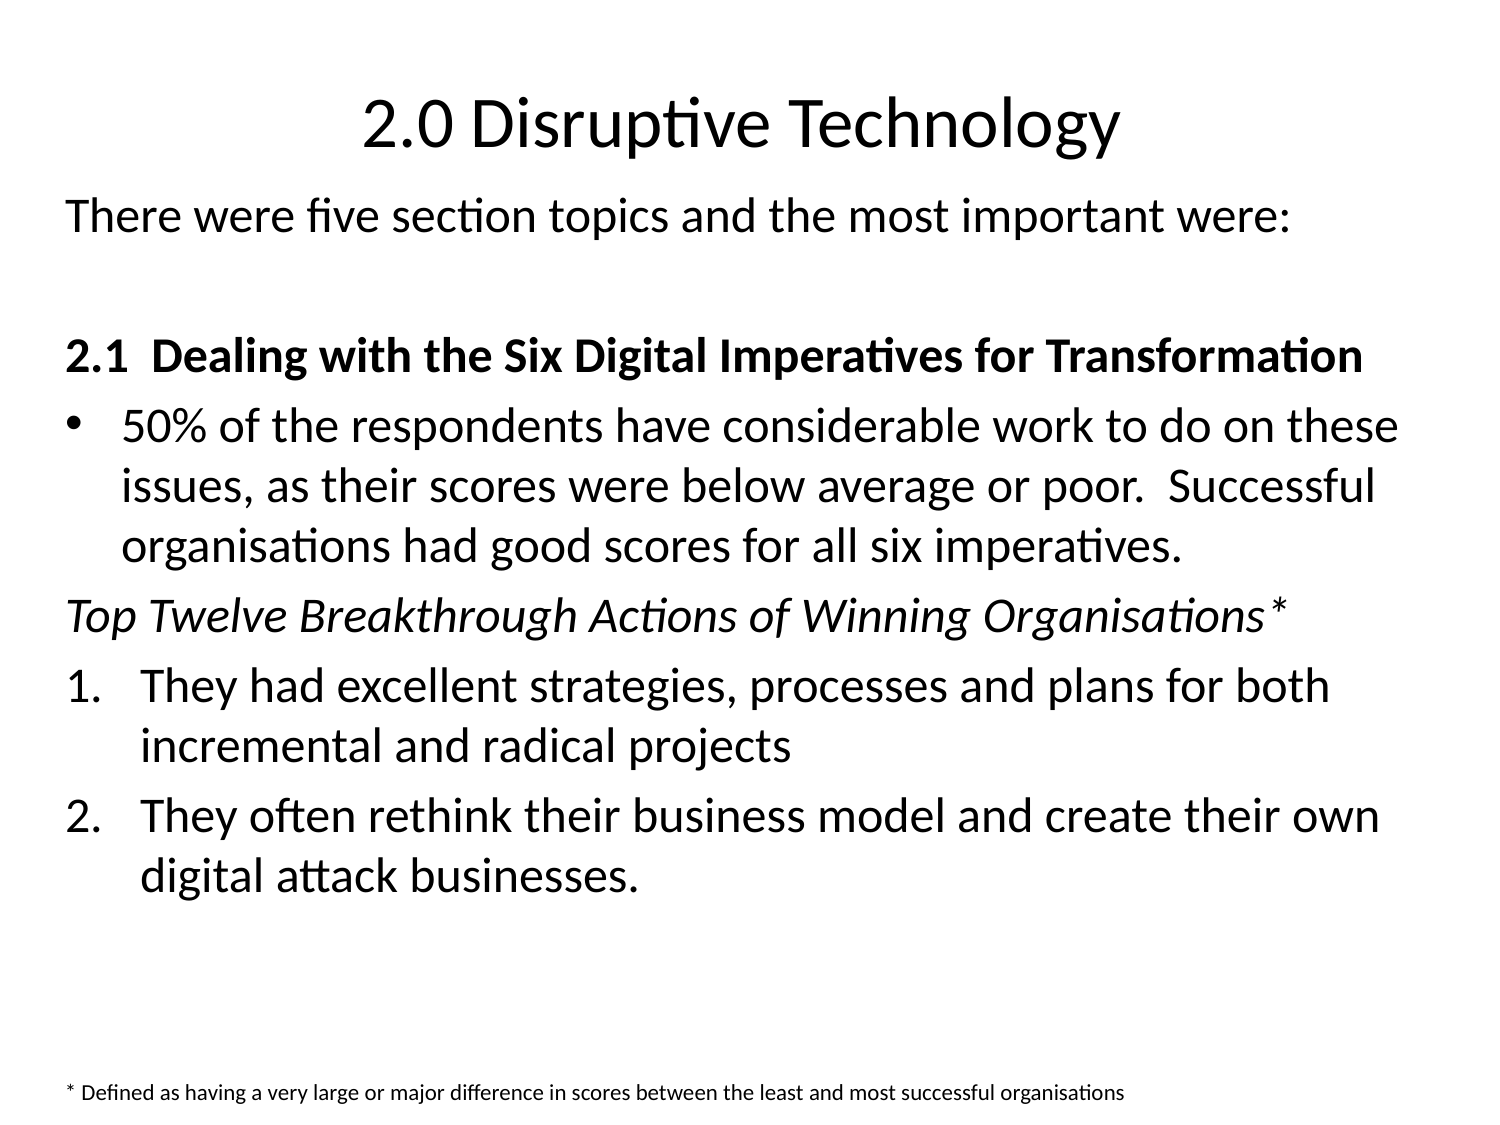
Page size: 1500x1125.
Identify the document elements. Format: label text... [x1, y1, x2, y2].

text_box * Defined as having a very large or major difference in scores between the least and most successful organisations [49, 1069, 1250, 1112]
title 2.0 Disruptive Technology [75, 24, 1425, 174]
list There were five section topics and the most important were: 2.1 Dealing with the Six Digital Imperatives for Transformation 50% of the respondents have considerable work to do on these issues, as their scores were below average or poor. Successful organisations had good scores for all six imperatives. Top Twelve Breakthrough Actions of Winning Organisations* They had excellent strategies, processes and plans for both incremental and radical projects They often rethink their business model and create their own digital attack businesses. [50, 174, 1450, 1113]
